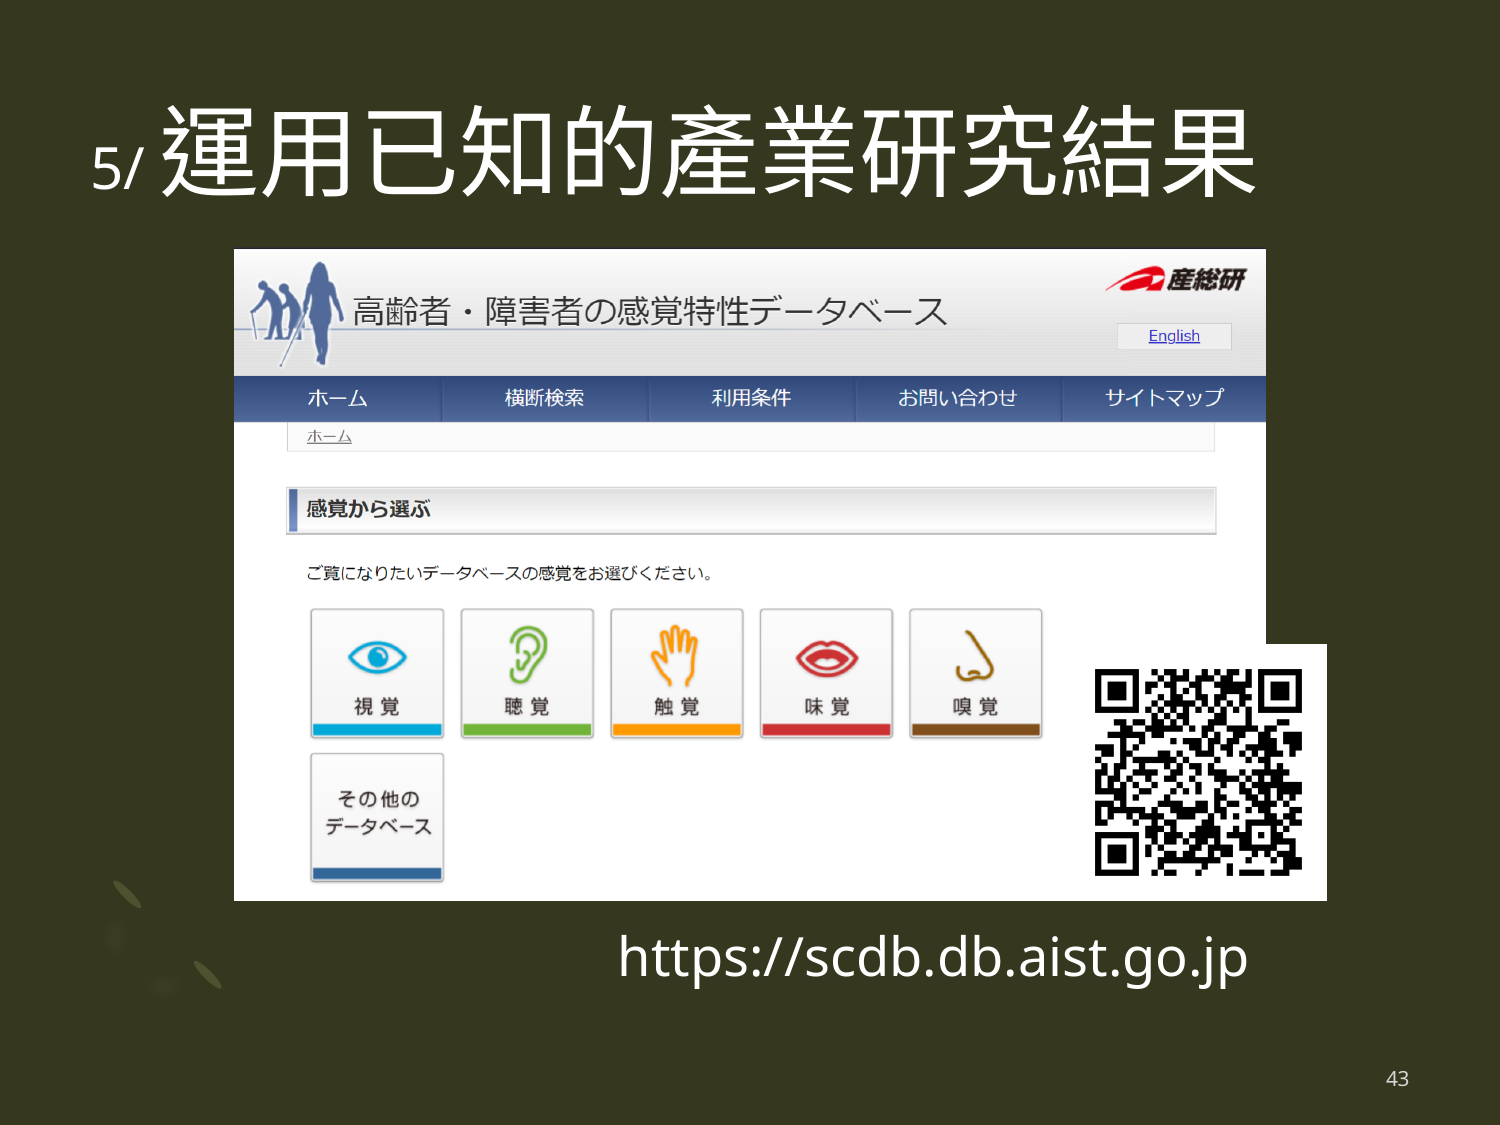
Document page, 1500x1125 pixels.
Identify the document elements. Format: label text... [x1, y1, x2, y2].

slide_number 43 [1132, 1067, 1410, 1093]
title 5/運用已知的產業研究結果 [90, 90, 1410, 309]
picture [1070, 644, 1327, 901]
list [234, 247, 1266, 901]
text_box https://scdb.db.aist.go.jp [234, 914, 1266, 995]
